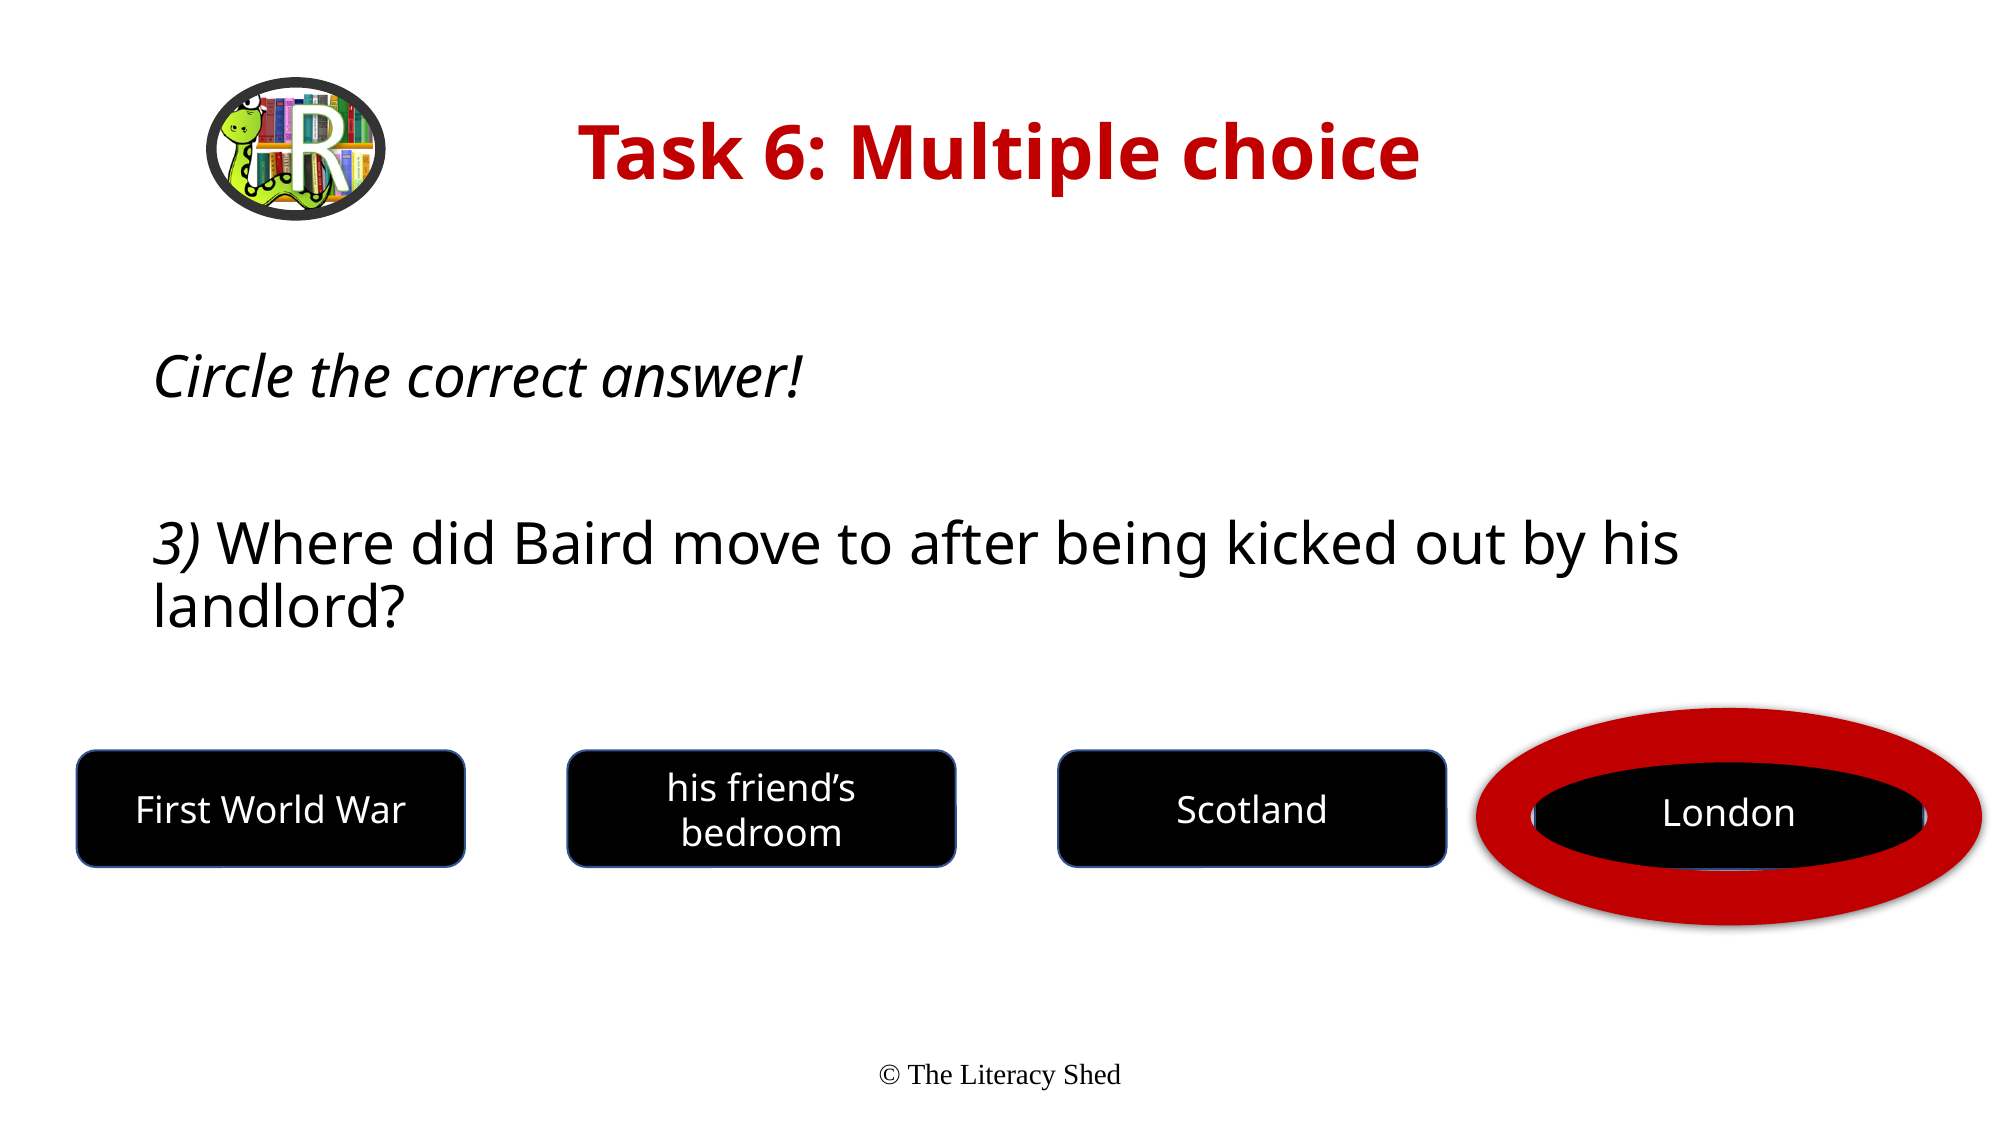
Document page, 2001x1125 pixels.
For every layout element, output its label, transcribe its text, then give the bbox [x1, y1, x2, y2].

footer © The Literacy Shed [662, 1042, 1338, 1103]
text_box First World War [75, 749, 466, 869]
text_box his friend’s bedroom [566, 749, 957, 869]
title Task 6: Multiple choice [137, 106, 1863, 325]
text_box London [1540, 774, 1917, 865]
list Circle the correct answer! 3) Where did Baird move to after being kicked out by his landlord? [137, 339, 1863, 1077]
picture [211, 82, 381, 216]
text_box [1476, 707, 1983, 926]
text_box Scotland [1057, 749, 1448, 869]
